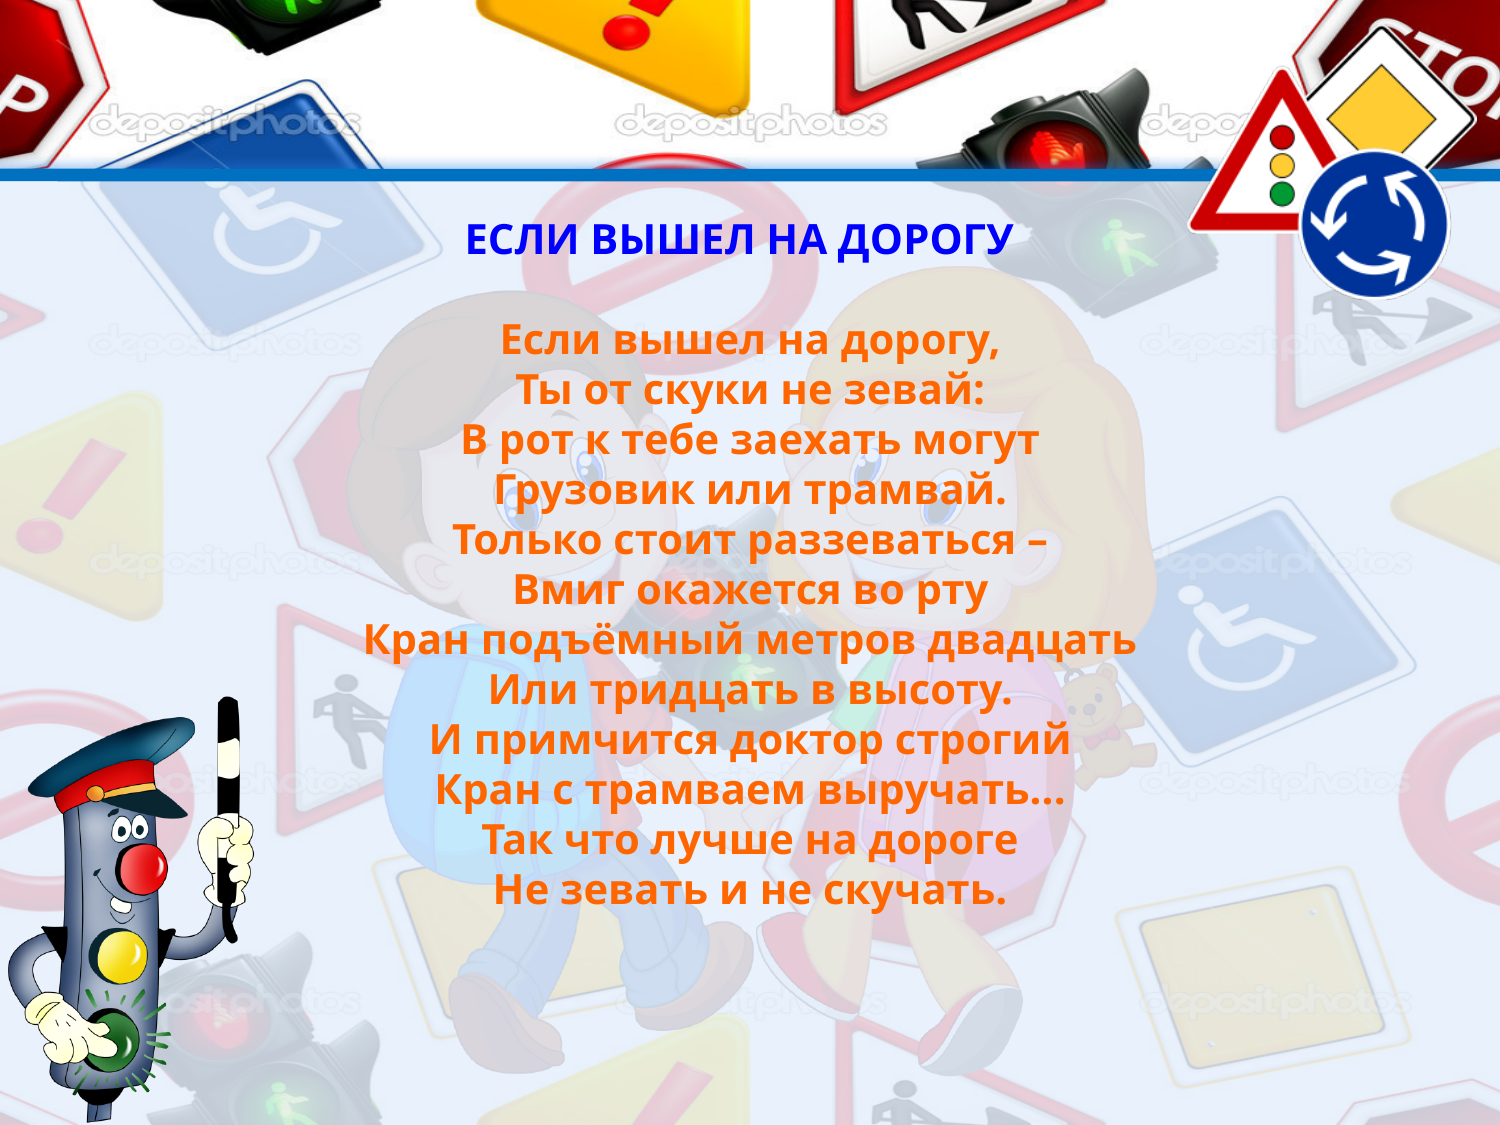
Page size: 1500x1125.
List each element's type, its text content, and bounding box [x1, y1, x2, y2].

picture [0, 0, 1500, 301]
text_box ЕСЛИ ВЫШЕЛ НА ДОРОГУ Если вышел на дорогу, Ты от скуки не зевай: В рот к тебе заехать могут Грузовик или трамвай. Только стоит раззеваться – Вмиг окажется во рту Кран подъёмный метров двадцать Или тридцать в высоту. И примчится доктор строгий Кран с трамваем выручать... Так что лучше на дороге Не зевать и не скучать. [348, 205, 1153, 921]
picture [0, 685, 263, 1125]
